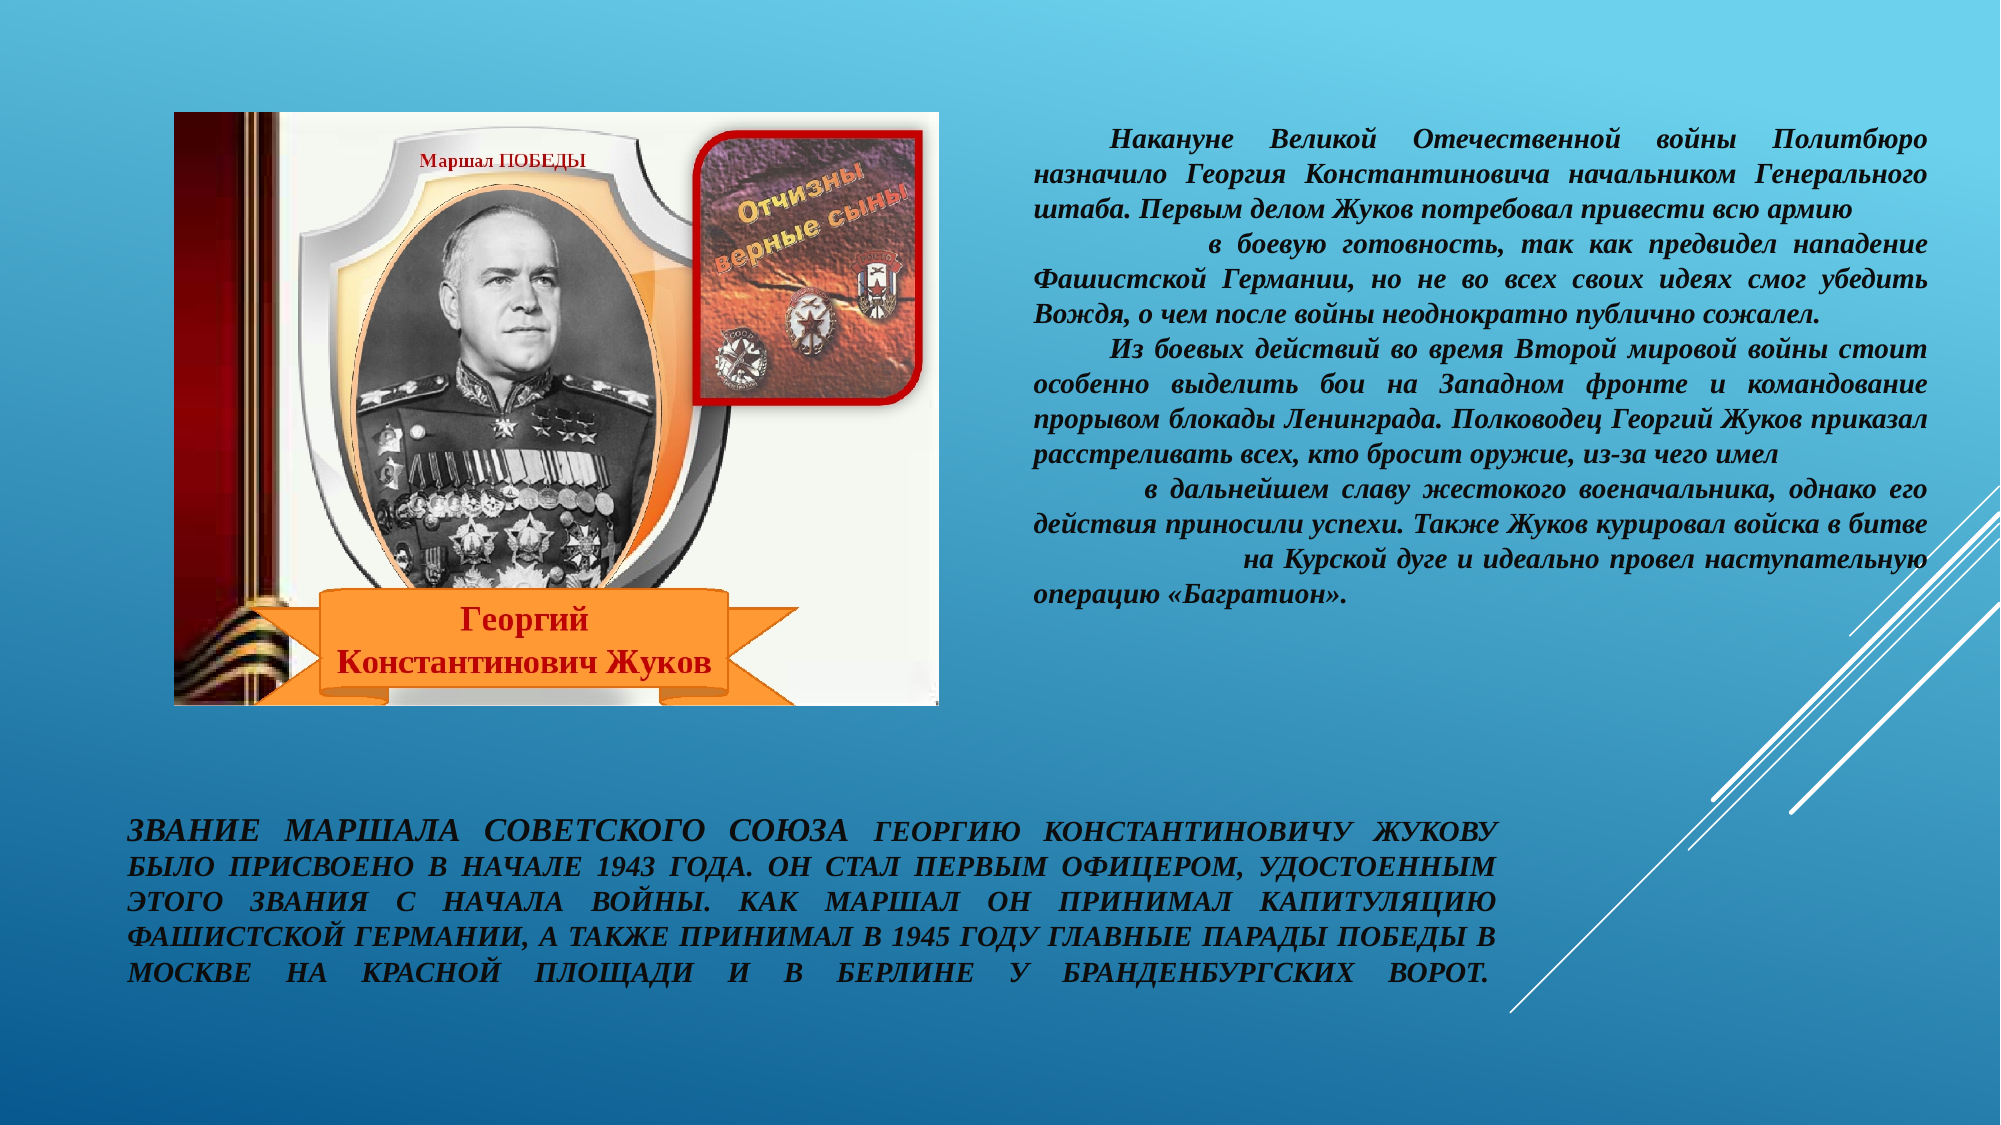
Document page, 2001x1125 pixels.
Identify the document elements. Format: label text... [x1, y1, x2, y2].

picture [174, 112, 940, 706]
text_box Накануне Великой Отечественной войны Политбюро назначило Георгия Константиновича начальником Генерального штаба. Первым делом Жуков потребовал привести всю армию в боевую готовность, так как предвидел нападение Фашистской Германии, но не во всех своих идеях смог убедить Вождя, о чем после войны неоднократно публично сожалел. Из боевых действий во время Второй мировой войны стоит особенно выделить бои на Западном фронте и командование прорывом блокады Ленинграда. Полководец Георгий Жуков приказал расстреливать всех, кто бросит оружие, из-за чего имел в дальнейшем славу жестокого военачальника, однако его действия приносили успехи. Также Жуков курировал войска в битве на Курской дуге и идеально провел наступательную операцию «Багратион». [1018, 112, 1944, 617]
title Звание Маршала Советского Союза Георгию Константиновичу Жукову было присвоено в начале 1943 года. Он стал первым офицером, удостоенным этого звания с начала войны. Как маршал он принимал капитуляцию Фашистской Германии, а также принимал в 1945 году главные Парады Победы в Москве на Красной площади и в Берлине у Бранденбургских ворот. [112, 736, 1513, 1055]
